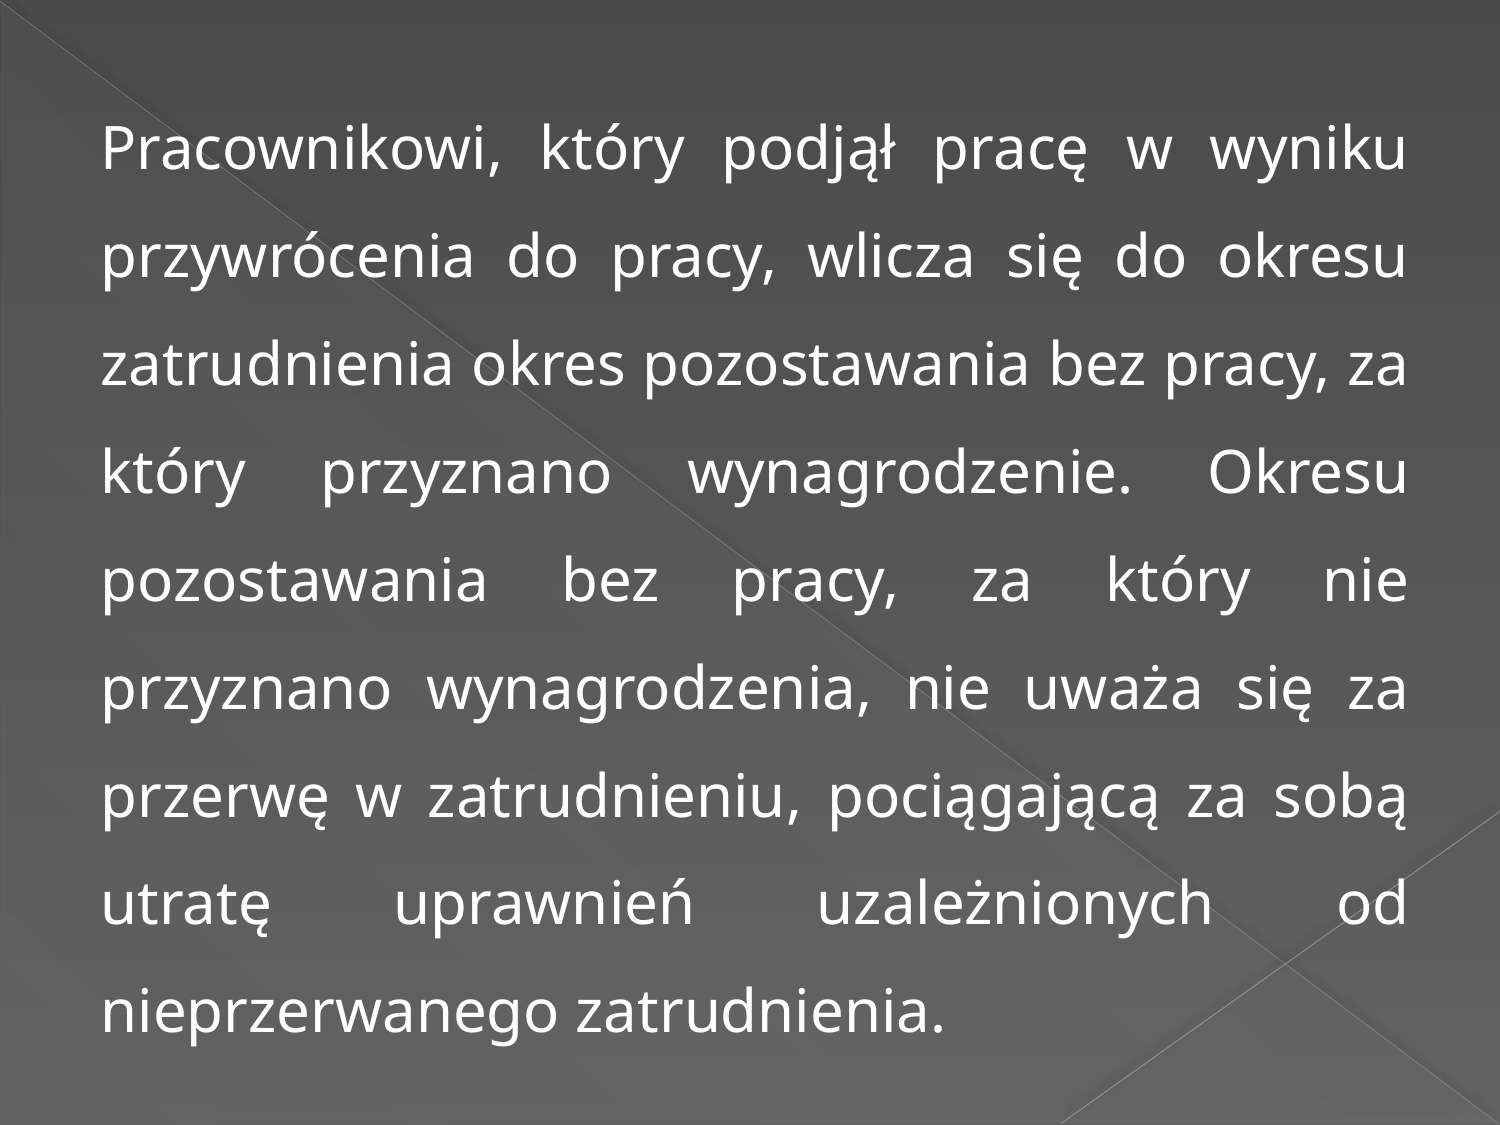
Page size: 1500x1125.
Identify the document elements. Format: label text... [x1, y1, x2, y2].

list Pracownikowi, który podjął pracę w wyniku przywrócenia do pracy, wlicza się do okresu zatrudnienia okres pozostawania bez pracy, za który przyznano wynagrodzenie. Okresu pozostawania bez pracy, za który nie przyznano wynagrodzenia, nie uważa się za przerwę w zatrudnieniu, pociągającą za sobą utratę uprawnień uzależnionych od nieprzerwanego zatrudnienia. [75, 66, 1425, 1059]
